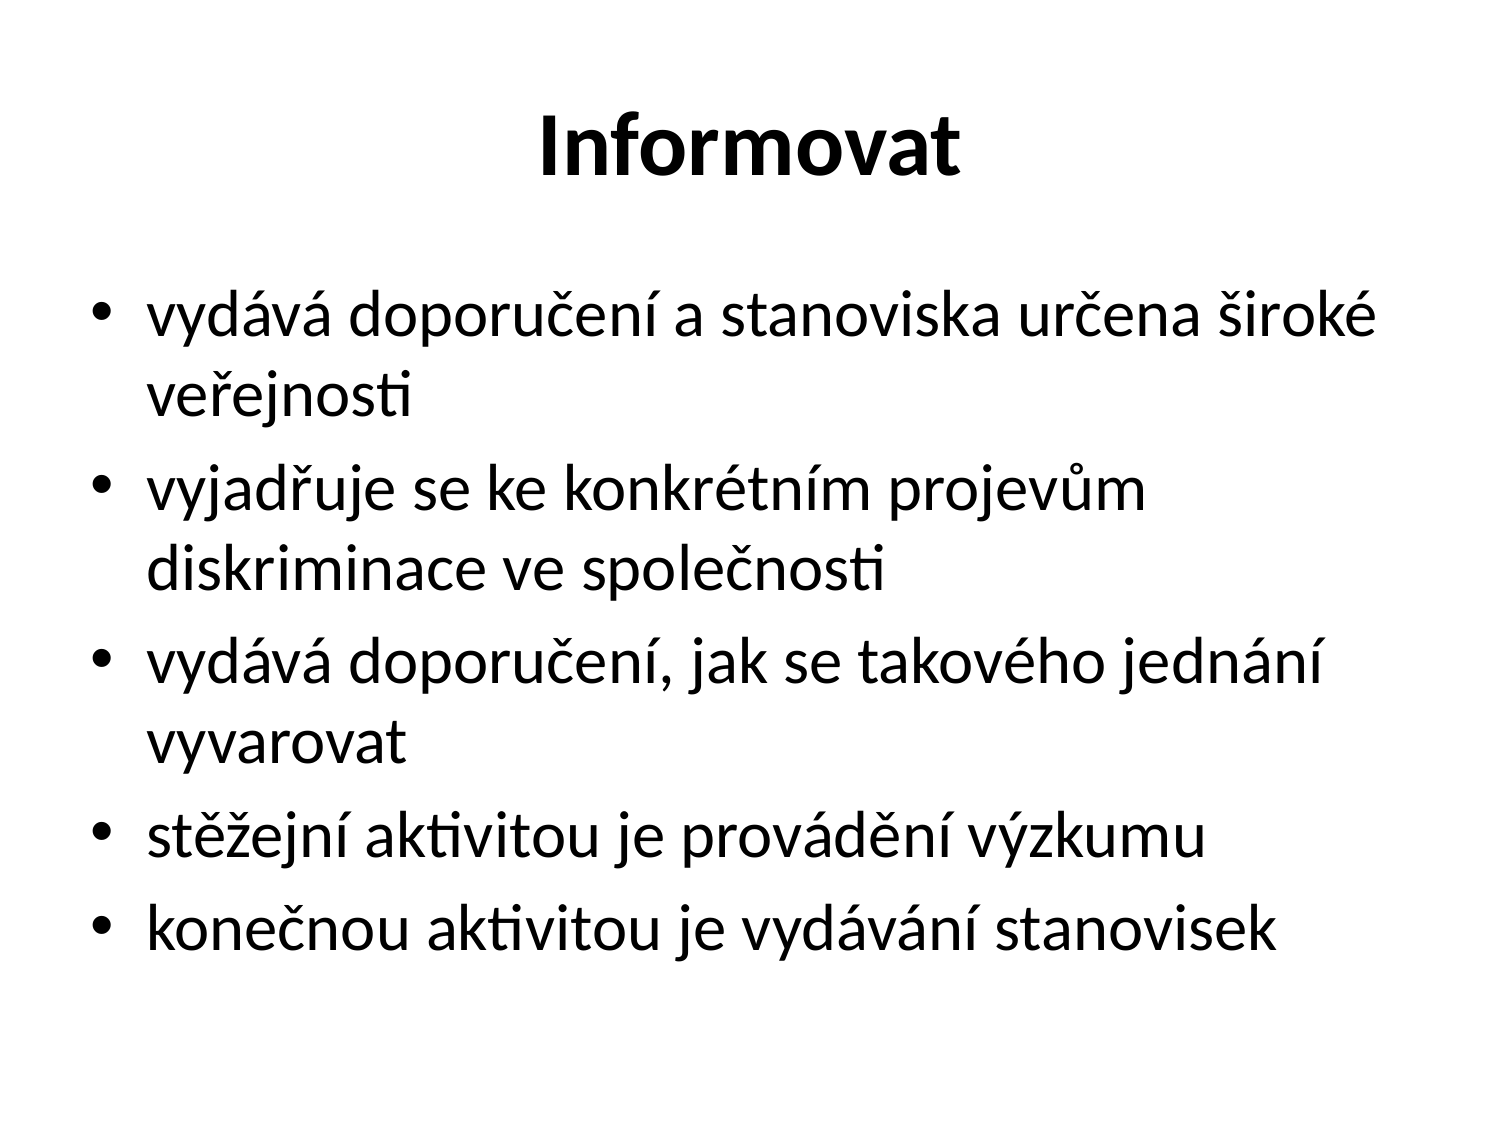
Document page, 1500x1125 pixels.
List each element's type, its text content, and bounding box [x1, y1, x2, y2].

title Informovat [75, 45, 1425, 233]
list vydává doporučení a stanoviska určena široké veřejnosti vyjadřuje se ke konkrétním projevům diskriminace ve společnosti vydává doporučení, jak se takového jednání vyvarovat stěžejní aktivitou je provádění výzkumu konečnou aktivitou je vydávání stanovisek [75, 262, 1425, 1005]
